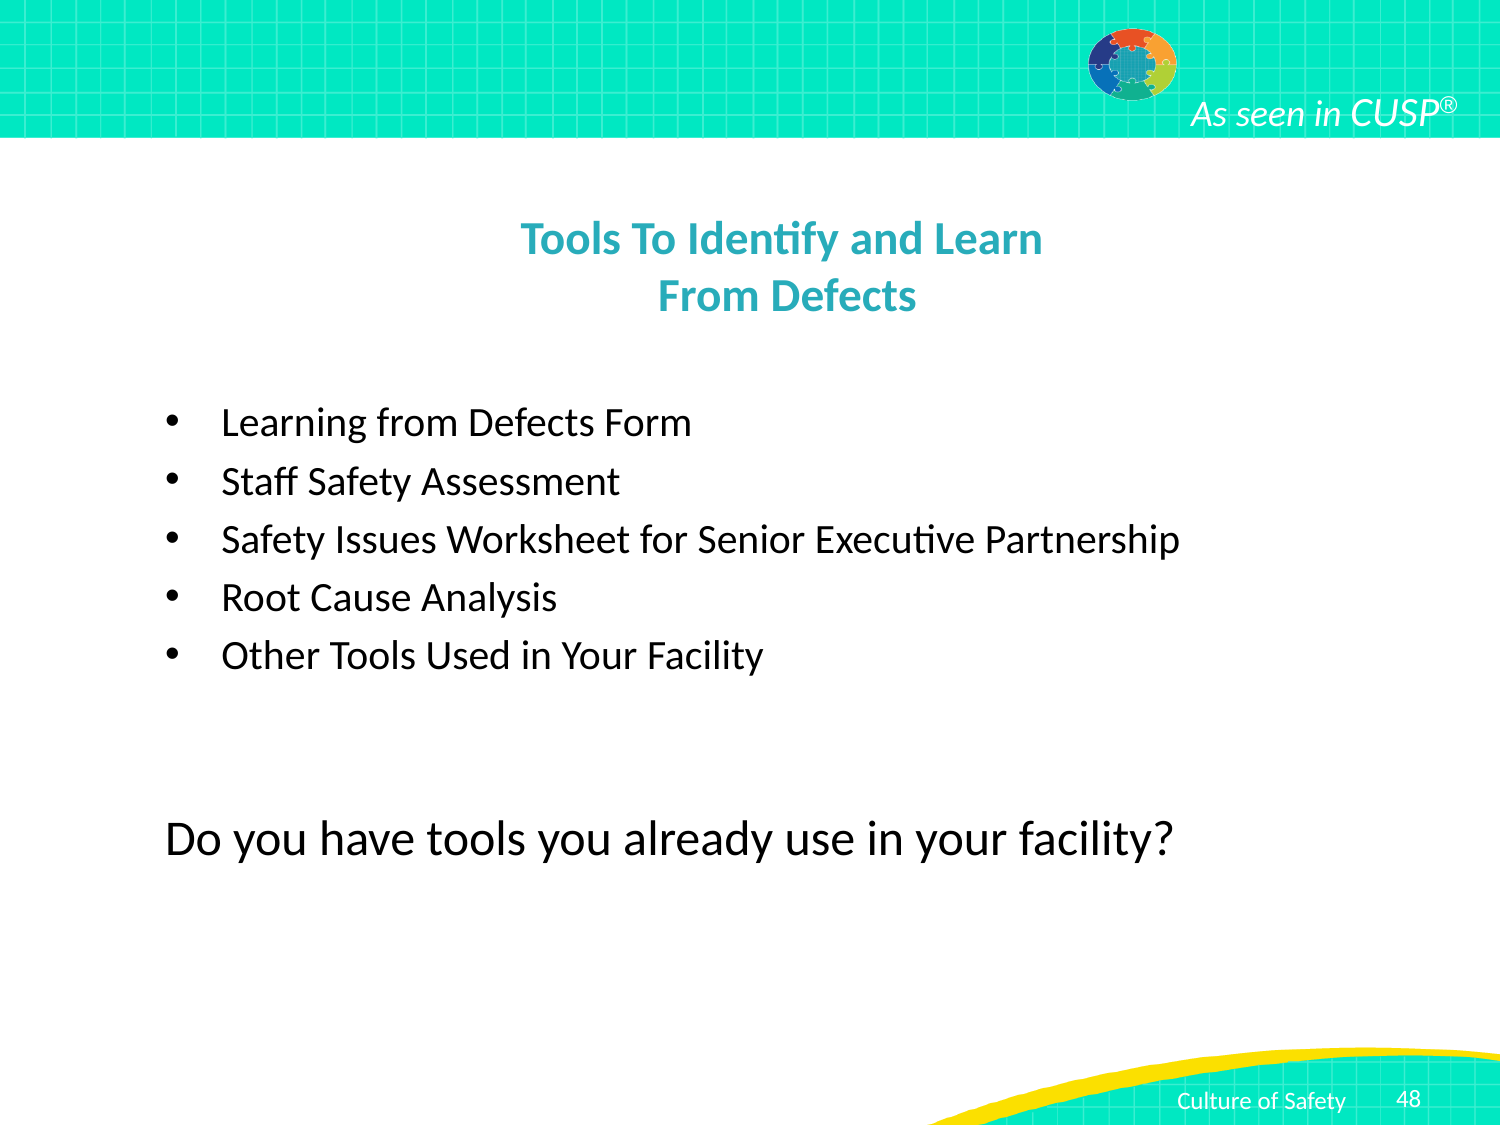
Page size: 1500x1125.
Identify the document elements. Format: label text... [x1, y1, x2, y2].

title Tools To Identify and Learn From Defects [112, 200, 1463, 329]
list Learning from Defects Form Staff Safety Assessment Safety Issues Worksheet for Senior Executive Partnership Root Cause Analysis Other Tools Used in Your Facility Do you have tools you already use in your facility? [150, 387, 1416, 1003]
slide_number 48 [1321, 1071, 1497, 1125]
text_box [1087, 24, 1479, 143]
picture [0, 0, 1500, 1125]
